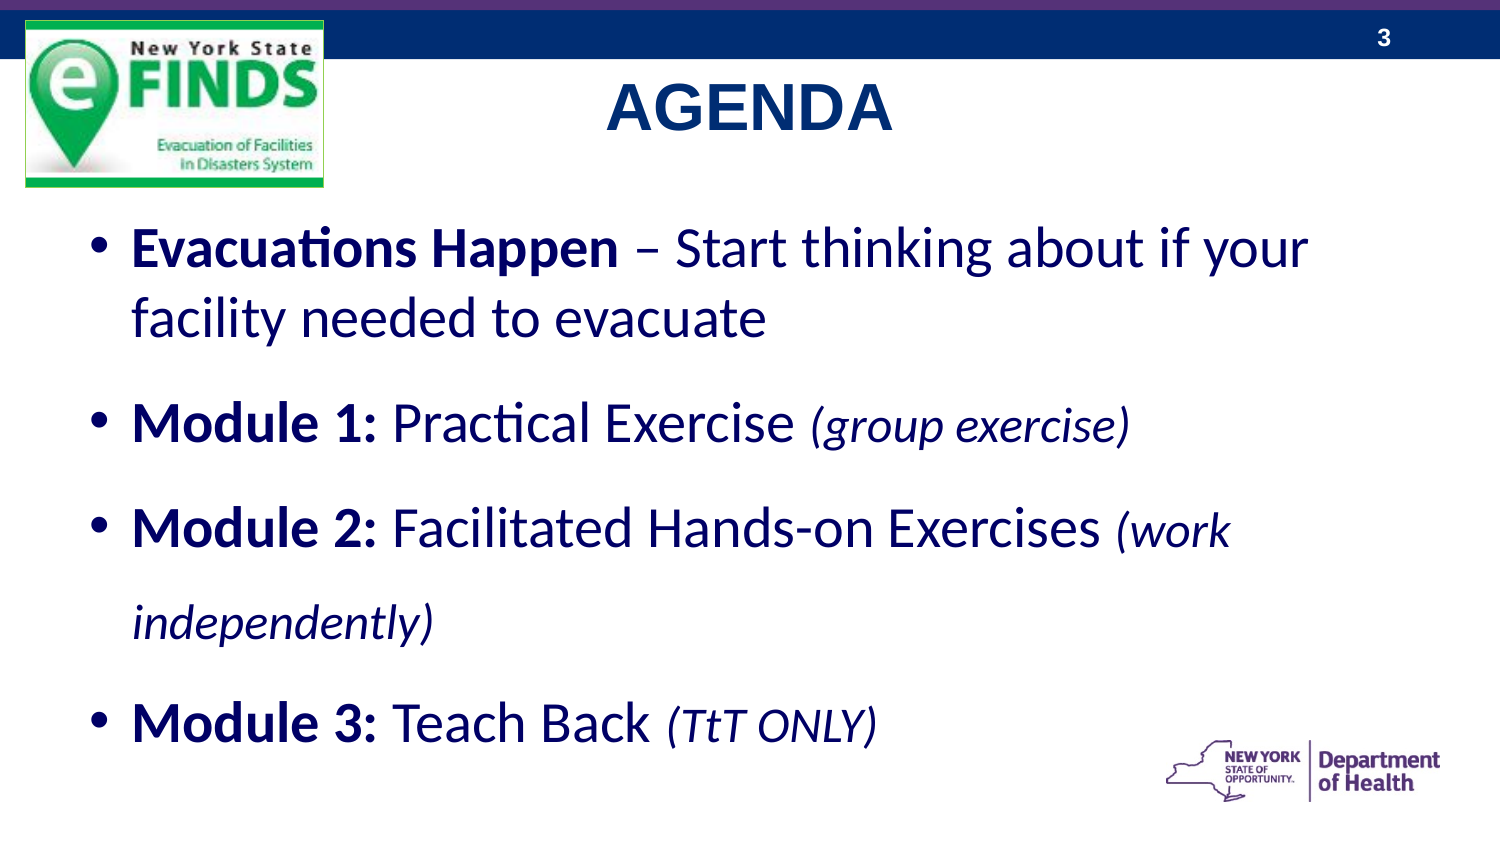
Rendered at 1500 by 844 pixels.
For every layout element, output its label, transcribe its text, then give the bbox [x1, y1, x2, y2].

picture [25, 20, 324, 189]
text_box Evacuations Happen – Start thinking about if your facility needed to evacuate Module 1: Practical Exercise (group exercise) Module 2: Facilitated Hands-on Exercises (work independently) Module 3: Teach Back (TtT ONLY) [75, 202, 1469, 817]
title AGENDA [328, 26, 1425, 183]
